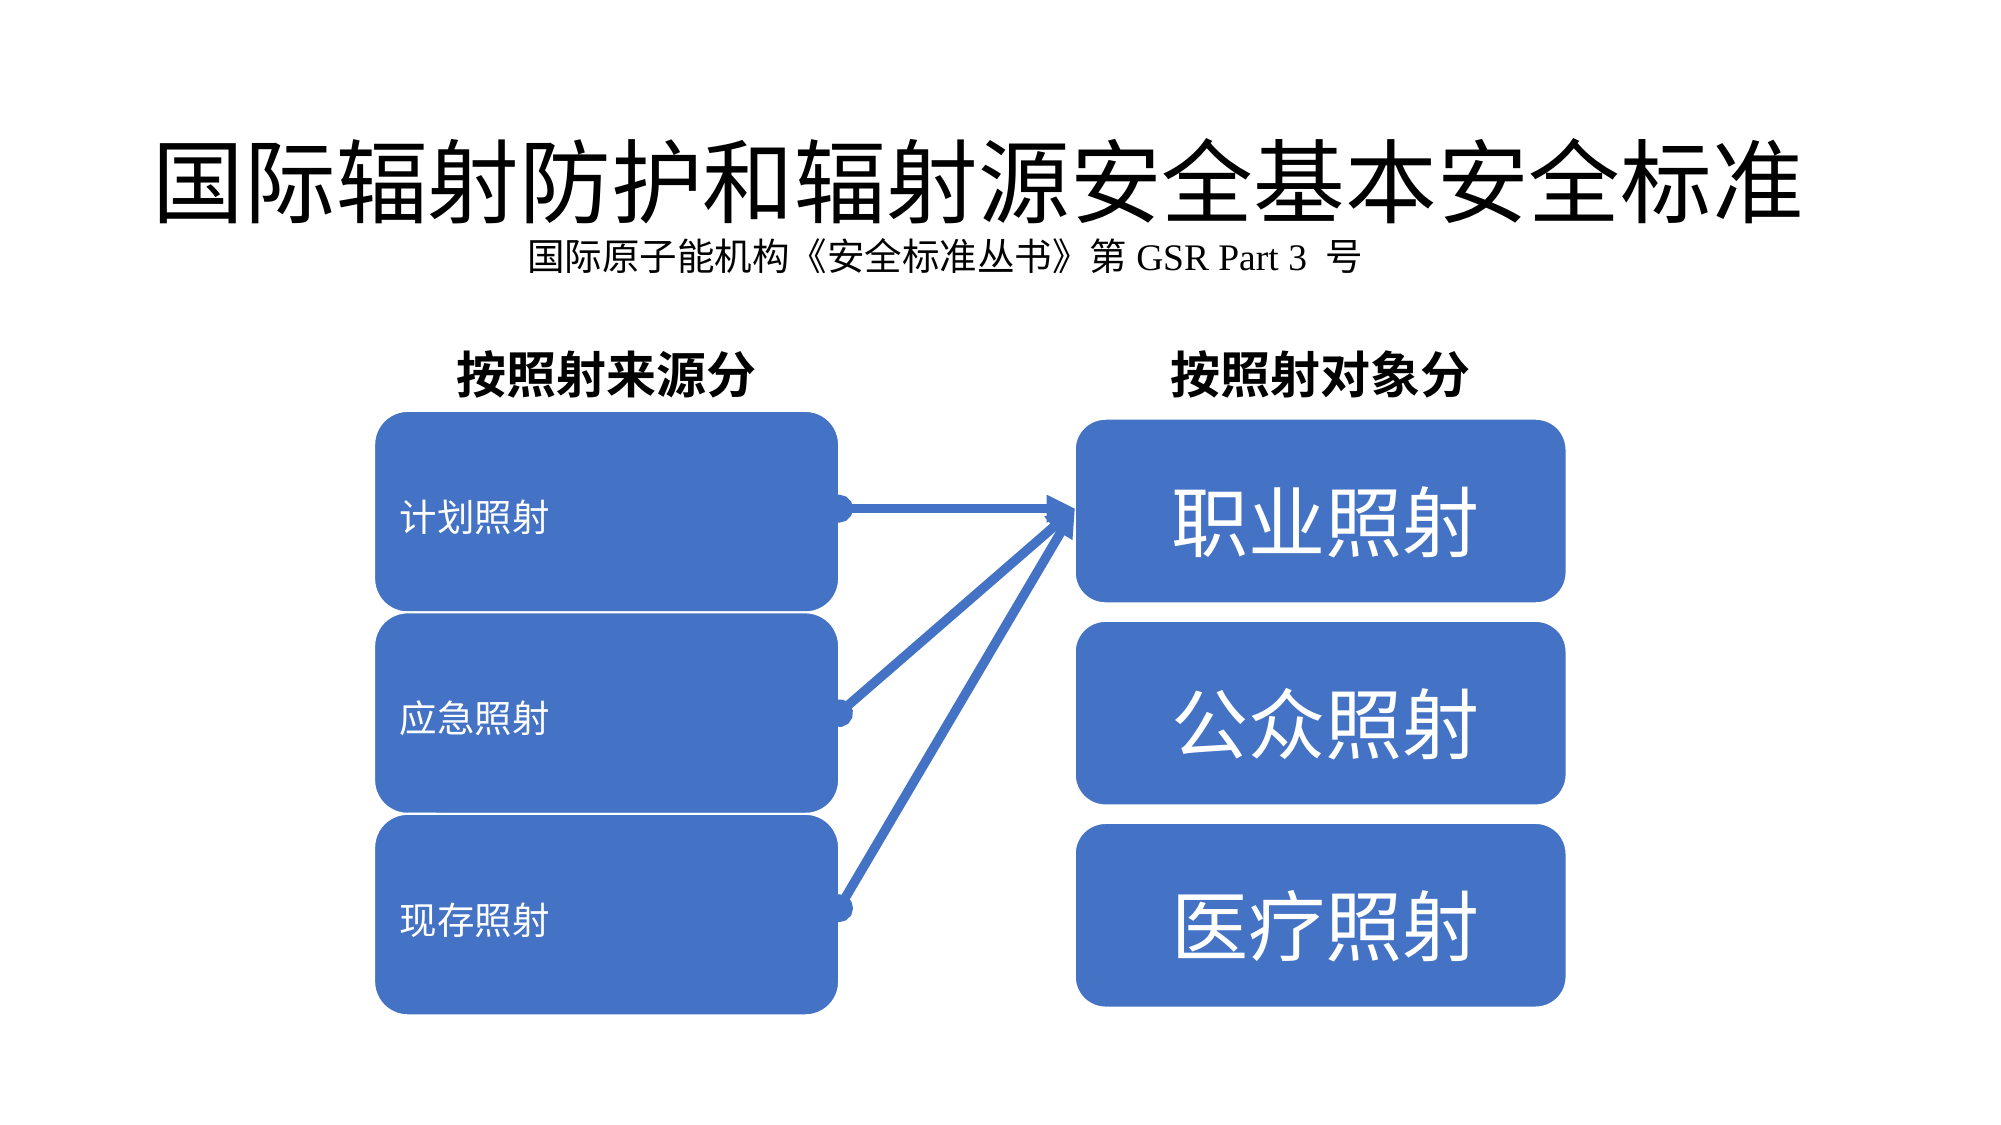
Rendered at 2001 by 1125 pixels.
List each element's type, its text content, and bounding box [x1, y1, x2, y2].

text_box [839, 508, 1075, 909]
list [1074, 410, 1567, 1016]
text_box 国际原子能机构《安全标准丛书》第GSR Part 3 号 [512, 216, 1513, 286]
list 按照射来源分 [374, 275, 840, 410]
title 国际辐射防护和辐射源安全基本安全标准 [137, 59, 1863, 278]
list 按照射对象分 [1074, 275, 1568, 411]
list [374, 410, 840, 1016]
